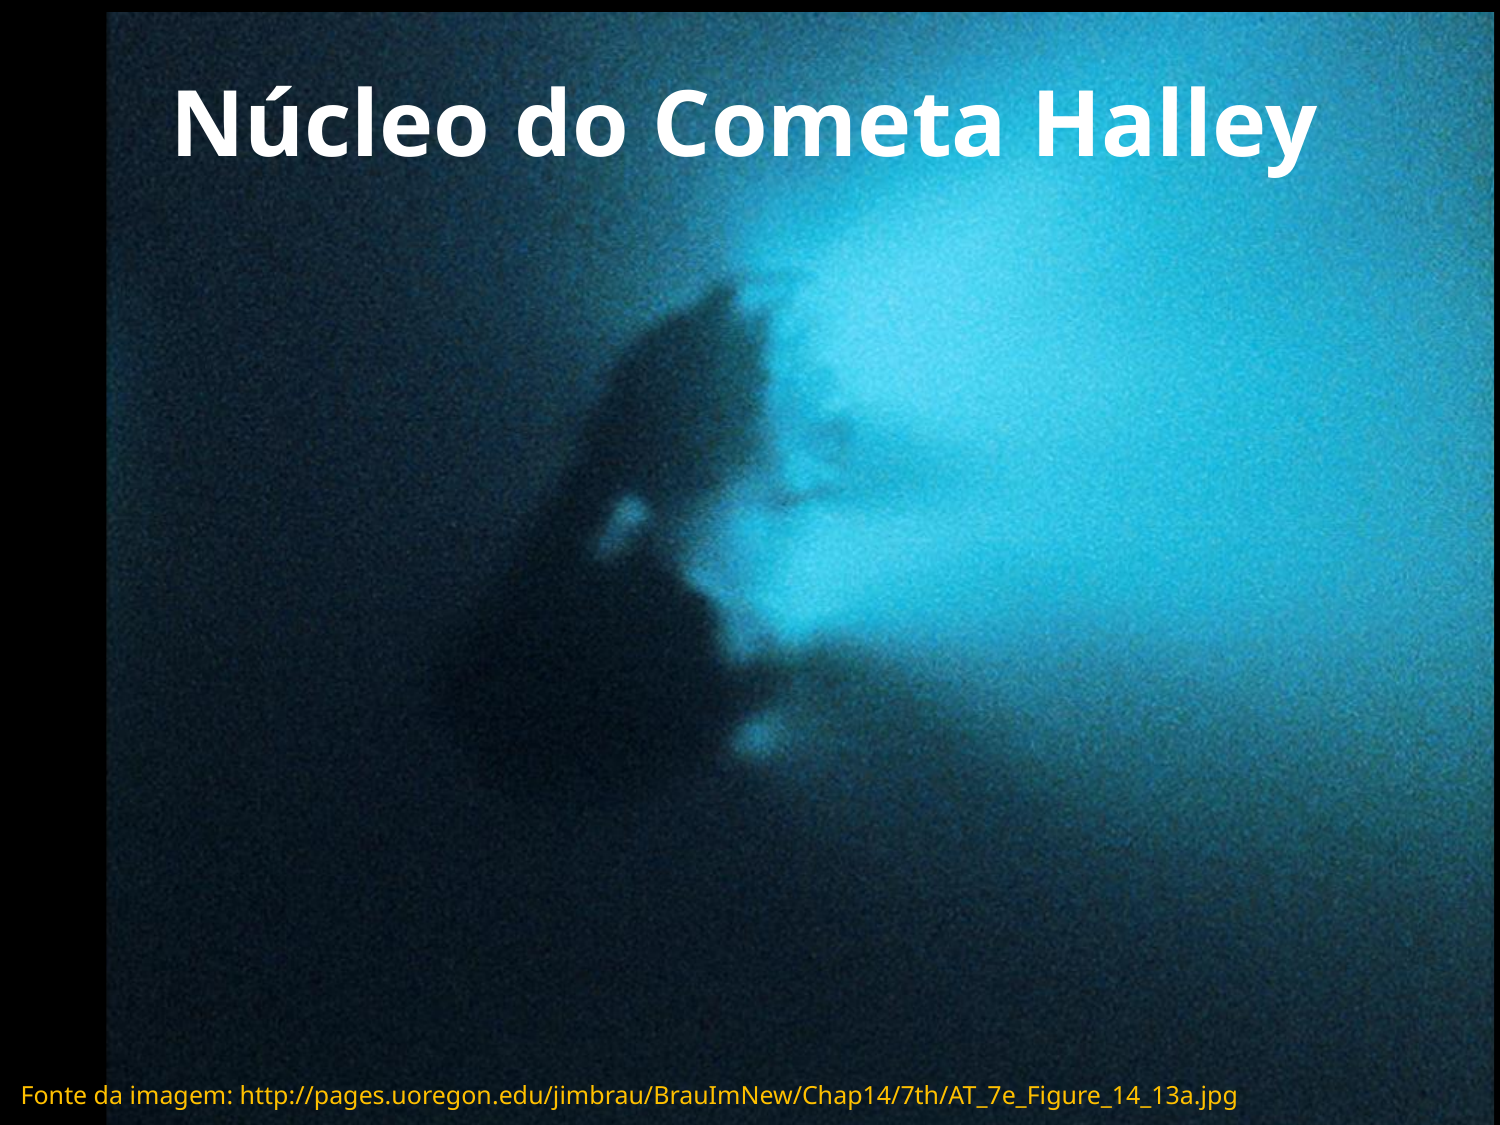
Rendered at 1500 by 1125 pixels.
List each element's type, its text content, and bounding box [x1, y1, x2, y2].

text_box Fonte da imagem: http://pages.uoregon.edu/jimbrau/BrauImNew/Chap14/7th/AT_7e_Figure_14_13a.jpg [5, 1072, 100, 1117]
title Núcleo do Cometa Halley [52, 7, 1436, 232]
picture [106, 12, 1495, 1125]
